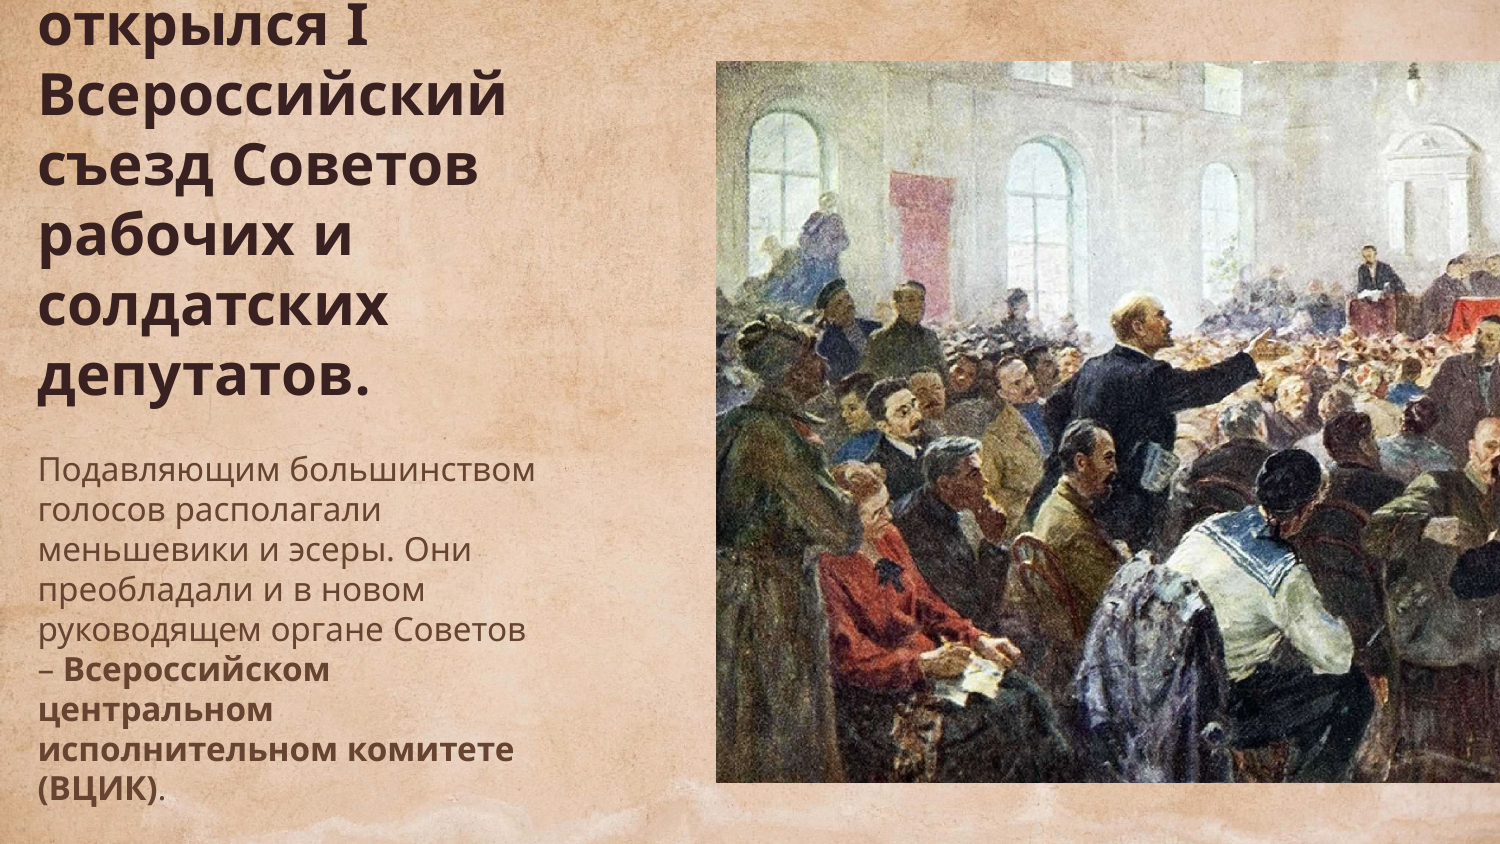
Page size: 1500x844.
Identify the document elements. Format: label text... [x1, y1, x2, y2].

text_box Подавляющим большинством голосов располагали меньшевики и эсеры. Они преобладали и в новом руководящем органе Советов – Всероссийском центральном исполнительном комитете (ВЦИК). [22, 440, 578, 815]
title 3 июня 1917 г. открылся I Всероссийский съезд Советов рабочих и солдатских депутатов. [22, 158, 710, 422]
picture [715, 60, 1500, 783]
